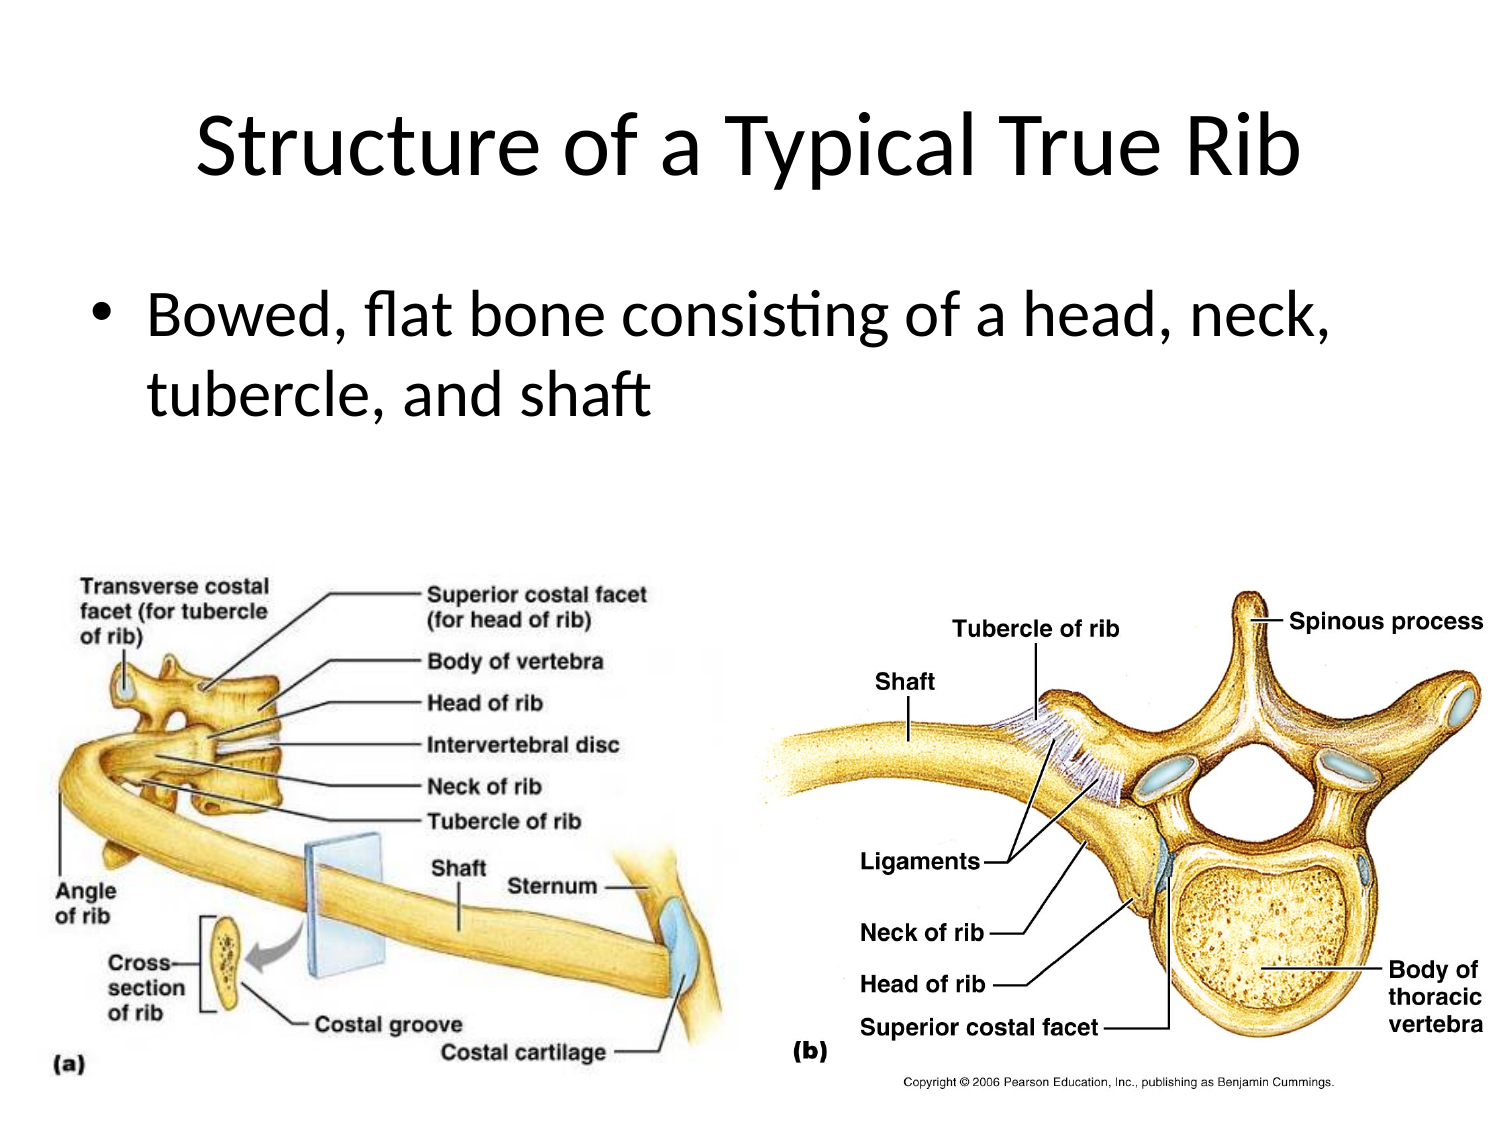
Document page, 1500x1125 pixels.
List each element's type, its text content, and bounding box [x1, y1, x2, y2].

picture [754, 574, 1500, 1106]
list Bowed, flat bone consisting of a head, neck, tubercle, and shaft [75, 262, 1425, 1005]
picture [37, 562, 738, 1078]
title Structure of a Typical True Rib [75, 45, 1425, 233]
